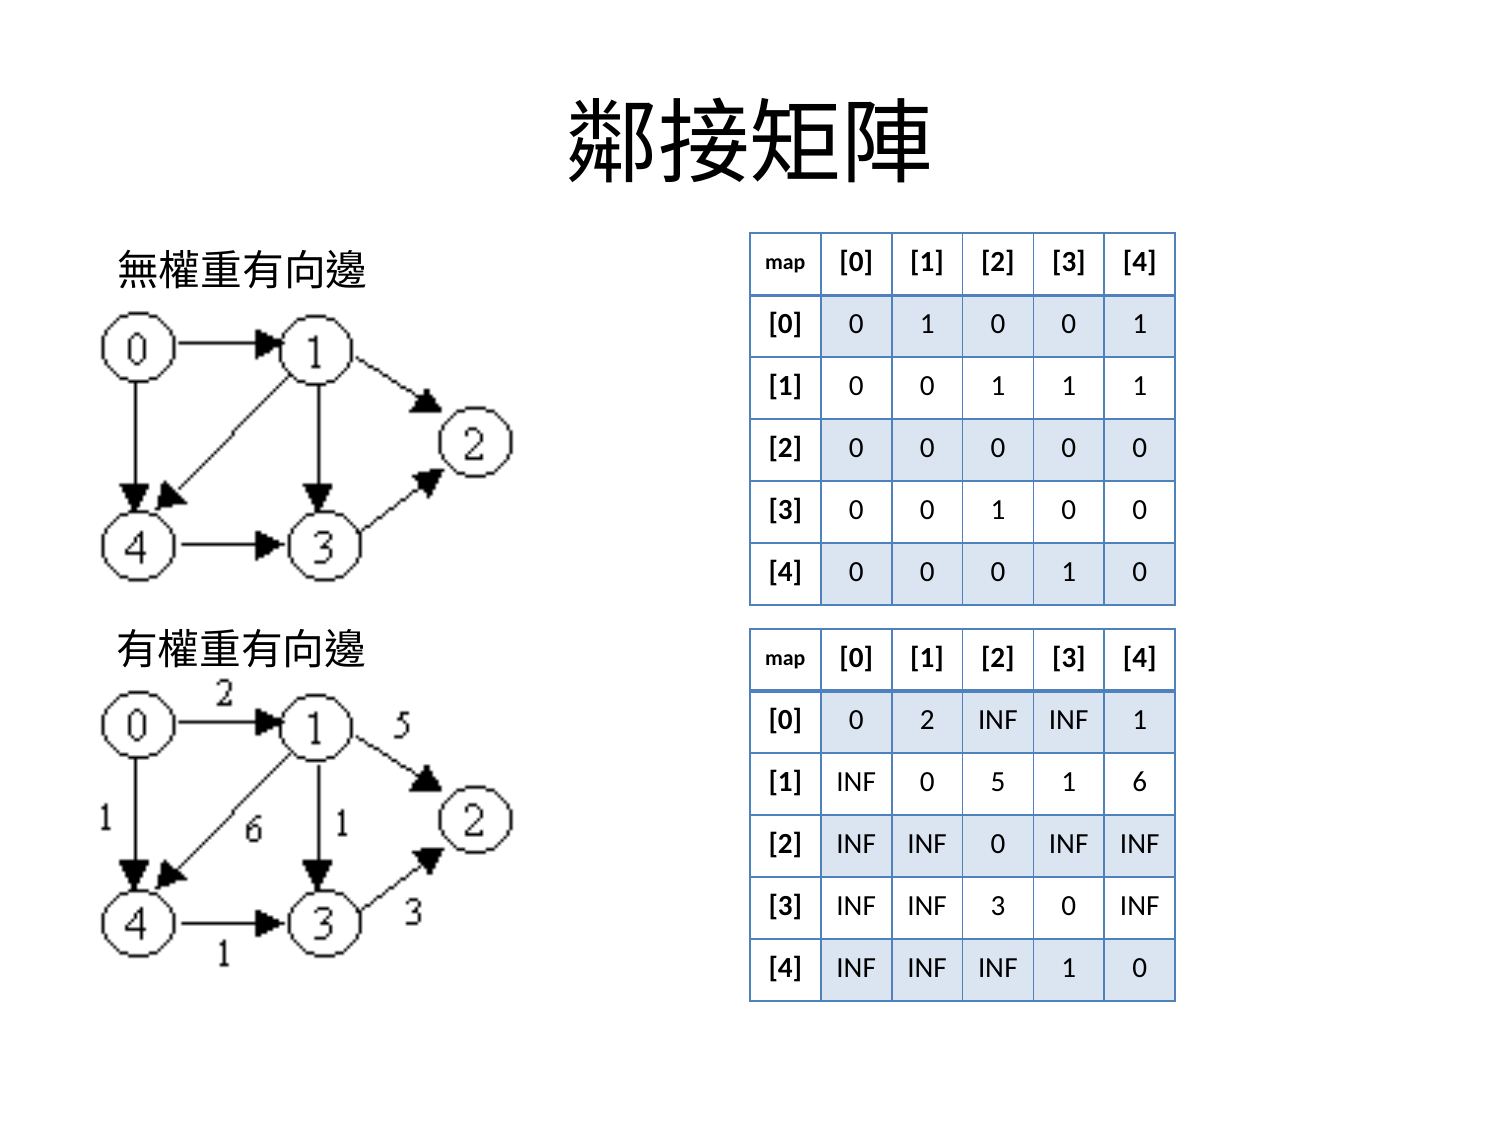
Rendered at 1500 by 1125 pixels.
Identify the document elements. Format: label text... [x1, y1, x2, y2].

table_cell 0 [1105, 482, 1174, 542]
table_cell 5 [963, 754, 1033, 814]
table_cell 0 [1034, 420, 1103, 480]
table_header map [751, 630, 820, 689]
table_cell INF [822, 878, 891, 938]
table_cell [2] [751, 816, 820, 876]
table_header map [751, 234, 820, 294]
table_cell 0 [822, 358, 891, 418]
table_cell 0 [822, 420, 891, 480]
table_cell INF [893, 940, 962, 1000]
table_cell [1] [751, 358, 820, 418]
table_cell 0 [1105, 940, 1174, 1000]
table_cell [4] [751, 544, 820, 604]
table_header [2] [963, 630, 1033, 689]
table_cell 1 [1034, 544, 1103, 604]
table_header [2] [963, 234, 1033, 294]
table_cell 0 [822, 693, 891, 752]
table_cell 0 [1034, 297, 1103, 356]
table_cell INF [963, 693, 1033, 752]
table_header [4] [1105, 630, 1174, 689]
table_cell [0] [751, 297, 820, 356]
table_cell 1 [1034, 754, 1103, 814]
table_cell [2] [751, 420, 820, 480]
table_cell 0 [822, 482, 891, 542]
table_cell [1] [751, 754, 820, 814]
table_cell INF [1105, 816, 1174, 876]
table_cell INF [1105, 878, 1174, 938]
table_cell 0 [963, 297, 1033, 356]
table_cell 1 [963, 482, 1033, 542]
text_box 無權重有向邊 [102, 236, 383, 302]
table_cell 1 [1034, 358, 1103, 418]
table_header [3] [1034, 234, 1103, 294]
table_cell [4] [751, 940, 820, 1000]
table_cell [3] [751, 878, 820, 938]
table_cell 3 [963, 878, 1033, 938]
table_cell 0 [1105, 544, 1174, 604]
table_cell [3] [751, 482, 820, 542]
table_cell 0 [893, 420, 962, 480]
table_cell [0] [751, 693, 820, 752]
table_cell 0 [893, 544, 962, 604]
picture [70, 304, 544, 991]
table_cell 1 [893, 297, 962, 356]
table_cell INF [893, 816, 962, 876]
table_cell 1 [1034, 940, 1103, 1000]
table_cell 0 [963, 816, 1033, 876]
table_cell INF [963, 940, 1033, 1000]
table_cell INF [822, 940, 891, 1000]
table_cell 1 [1105, 358, 1174, 418]
table_cell 0 [1034, 482, 1103, 542]
table_cell INF [893, 878, 962, 938]
table_cell 6 [1105, 754, 1174, 814]
title 鄰接矩陣 [75, 45, 1425, 233]
table_cell INF [1034, 693, 1103, 752]
table_cell 0 [822, 544, 891, 604]
table_cell INF [822, 816, 891, 876]
table_cell 0 [1034, 878, 1103, 938]
table_header [0] [822, 234, 891, 294]
table_header [1] [893, 234, 962, 294]
table_cell INF [822, 754, 891, 814]
table_cell 0 [893, 754, 962, 814]
table_header [0] [822, 630, 891, 689]
table_cell INF [1034, 816, 1103, 876]
table_cell 1 [1105, 693, 1174, 752]
table_cell 0 [893, 482, 962, 542]
table_cell 2 [893, 693, 962, 752]
table_header [1] [893, 630, 962, 689]
table_header [3] [1034, 630, 1103, 689]
table_cell 0 [893, 358, 962, 418]
table_cell 1 [963, 358, 1033, 418]
table_cell 0 [822, 297, 891, 356]
table_cell 0 [963, 420, 1033, 480]
table_cell 0 [963, 544, 1033, 604]
table_header [4] [1105, 234, 1174, 294]
table_cell 0 [1105, 420, 1174, 480]
table_cell 1 [1105, 297, 1174, 356]
